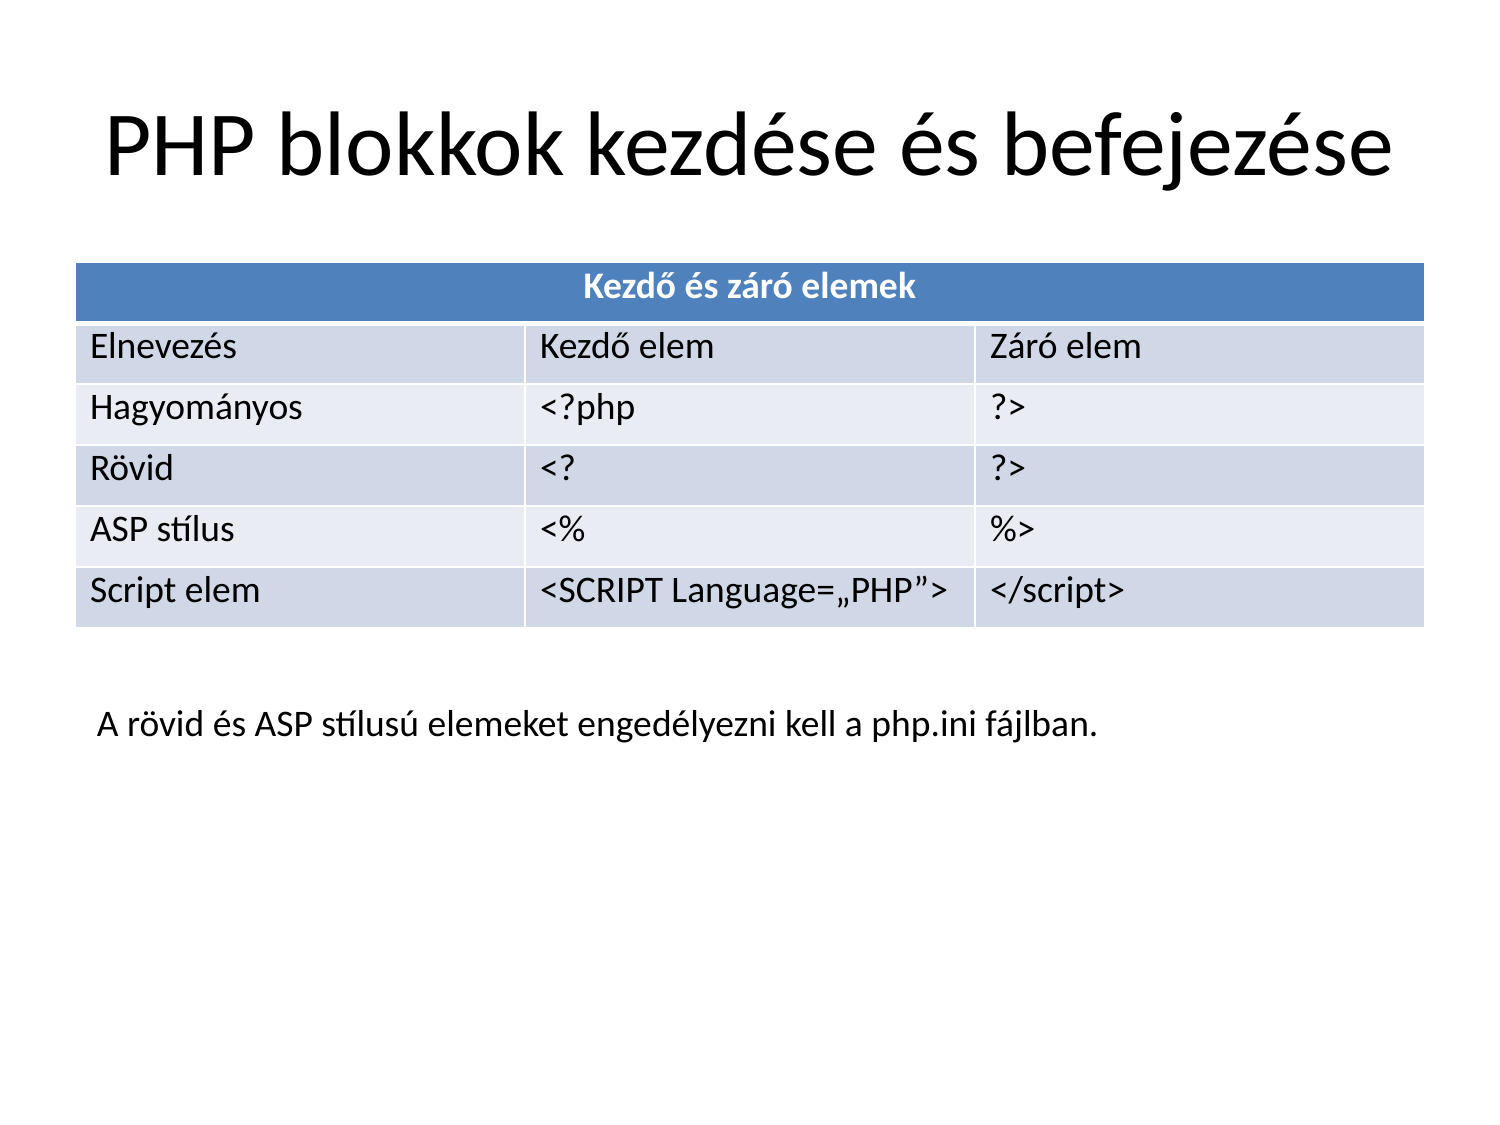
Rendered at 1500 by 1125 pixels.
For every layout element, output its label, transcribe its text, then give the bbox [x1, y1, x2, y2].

table_cell %> [976, 507, 1424, 566]
title PHP blokkok kezdése és befejezése [75, 45, 1425, 233]
table_cell Rövid [76, 446, 524, 505]
table_cell Kezdő elem [526, 326, 974, 383]
table_cell ?> [976, 385, 1424, 444]
table_cell <% [526, 507, 974, 566]
table_cell Hagyományos [76, 385, 524, 444]
table_cell Elnevezés [76, 326, 524, 383]
table_cell <SCRIPT Language=„PHP”> [526, 568, 974, 627]
table_cell </script> [976, 568, 1424, 627]
text_box A rövid és ASP stílusú elemeket engedélyezni kell a php.ini fájlban. [82, 691, 1395, 752]
table_cell Záró elem [976, 326, 1424, 383]
table_cell Script elem [76, 568, 524, 627]
table_cell ASP stílus [76, 507, 524, 566]
table_cell ?> [976, 446, 1424, 505]
table_cell <?php [526, 385, 974, 444]
table_header Kezdő és záró elemek [76, 263, 1424, 321]
table_cell <? [526, 446, 974, 505]
